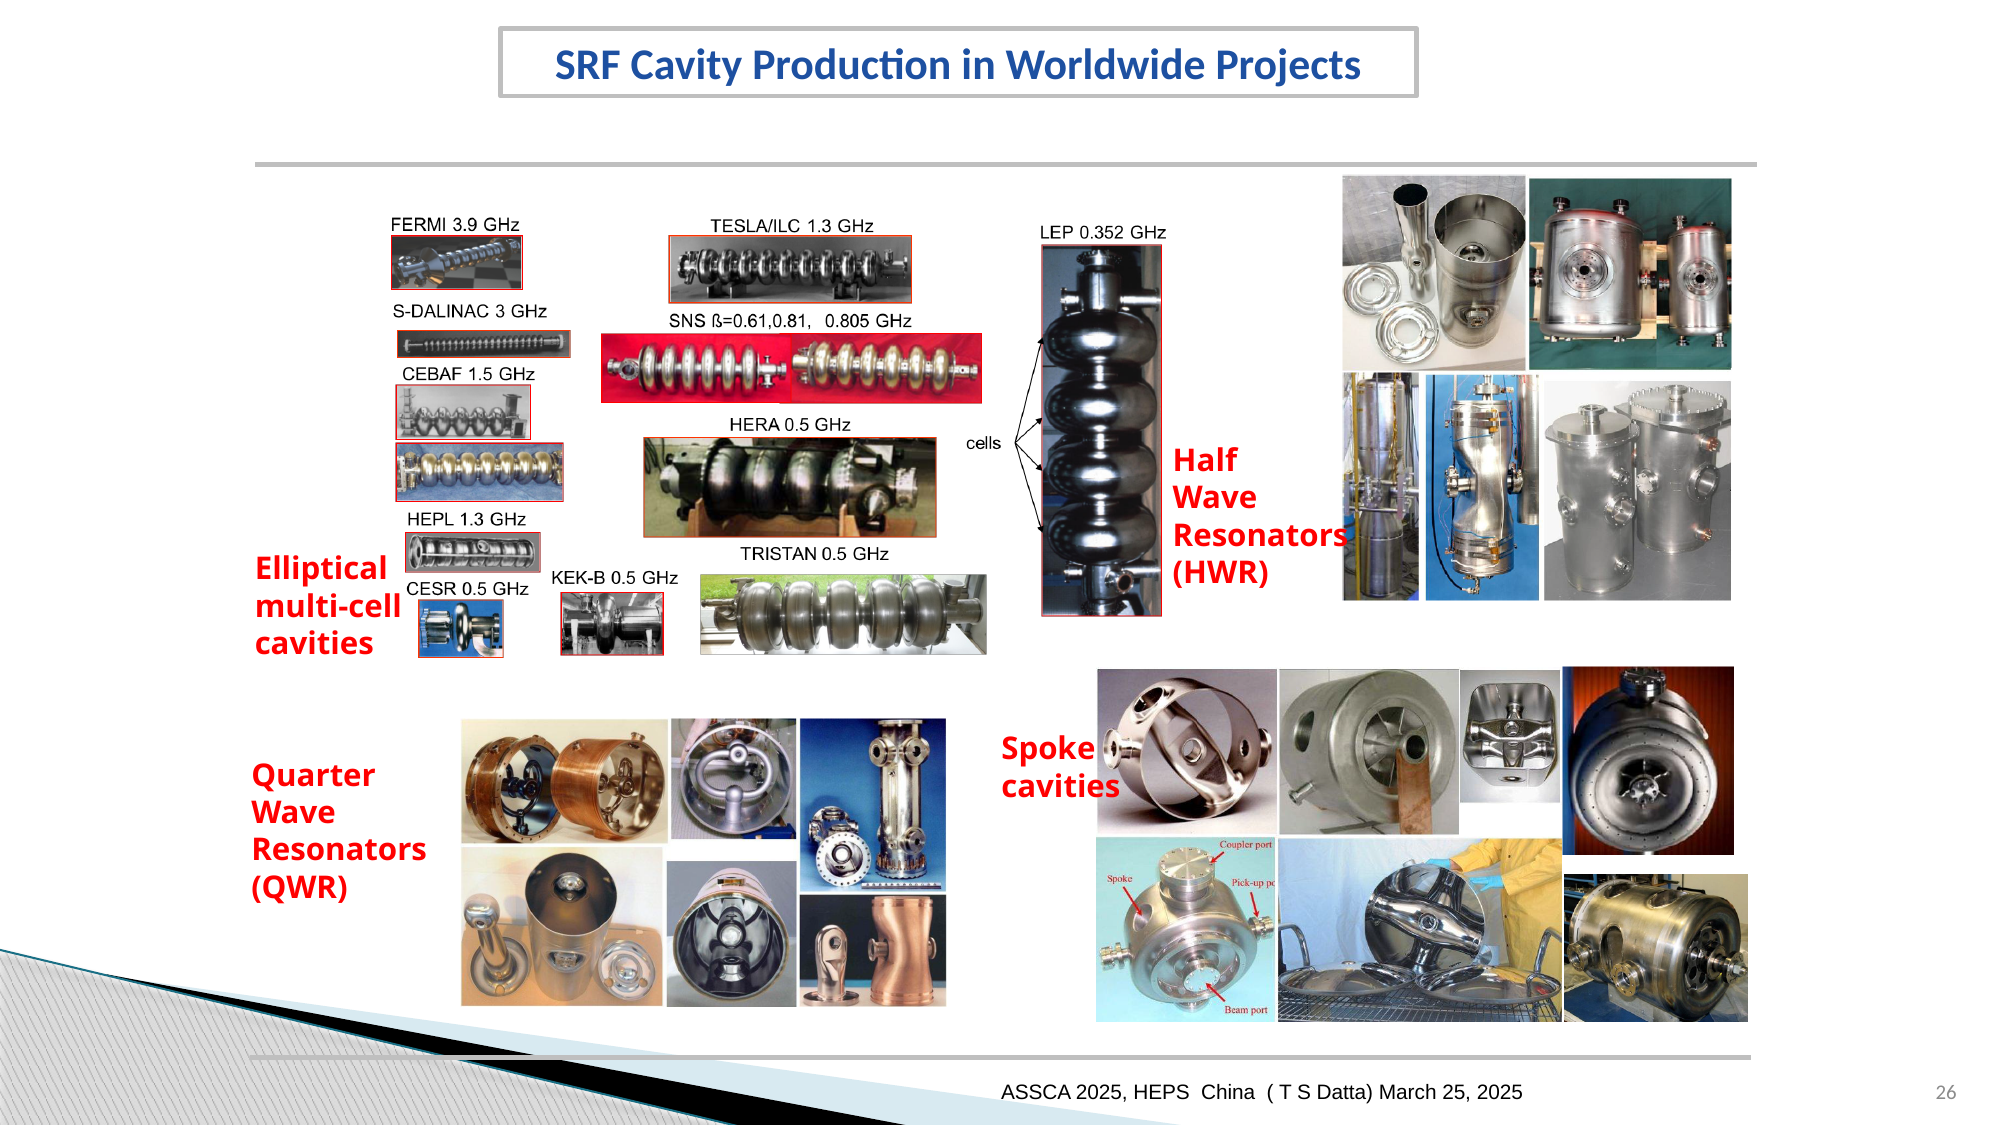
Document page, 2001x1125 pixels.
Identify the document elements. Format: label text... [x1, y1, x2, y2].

picture [1337, 172, 1733, 602]
footer ASSCA 2025, HEPS China ( T S Datta) March 25, 2025 [957, 1069, 1538, 1112]
picture [458, 716, 949, 1010]
footer ASSCA 2025, HEPS China ( T S Datta) March 25, 2025 [957, 1051, 1538, 1057]
slide_number 26 [1891, 1051, 1972, 1112]
text_box Quarter Wave Resonators (QWR) [236, 747, 442, 912]
text_box Spoke cavities [986, 721, 1087, 811]
text_box Elliptical multi-cell cavities [240, 540, 377, 668]
picture [1093, 665, 1751, 1025]
picture [379, 207, 1182, 658]
text_box Half Wave Resonators (HWR) [1187, 432, 1331, 598]
text_box SRF Cavity Production in Worldwide Projects [500, 28, 1417, 96]
